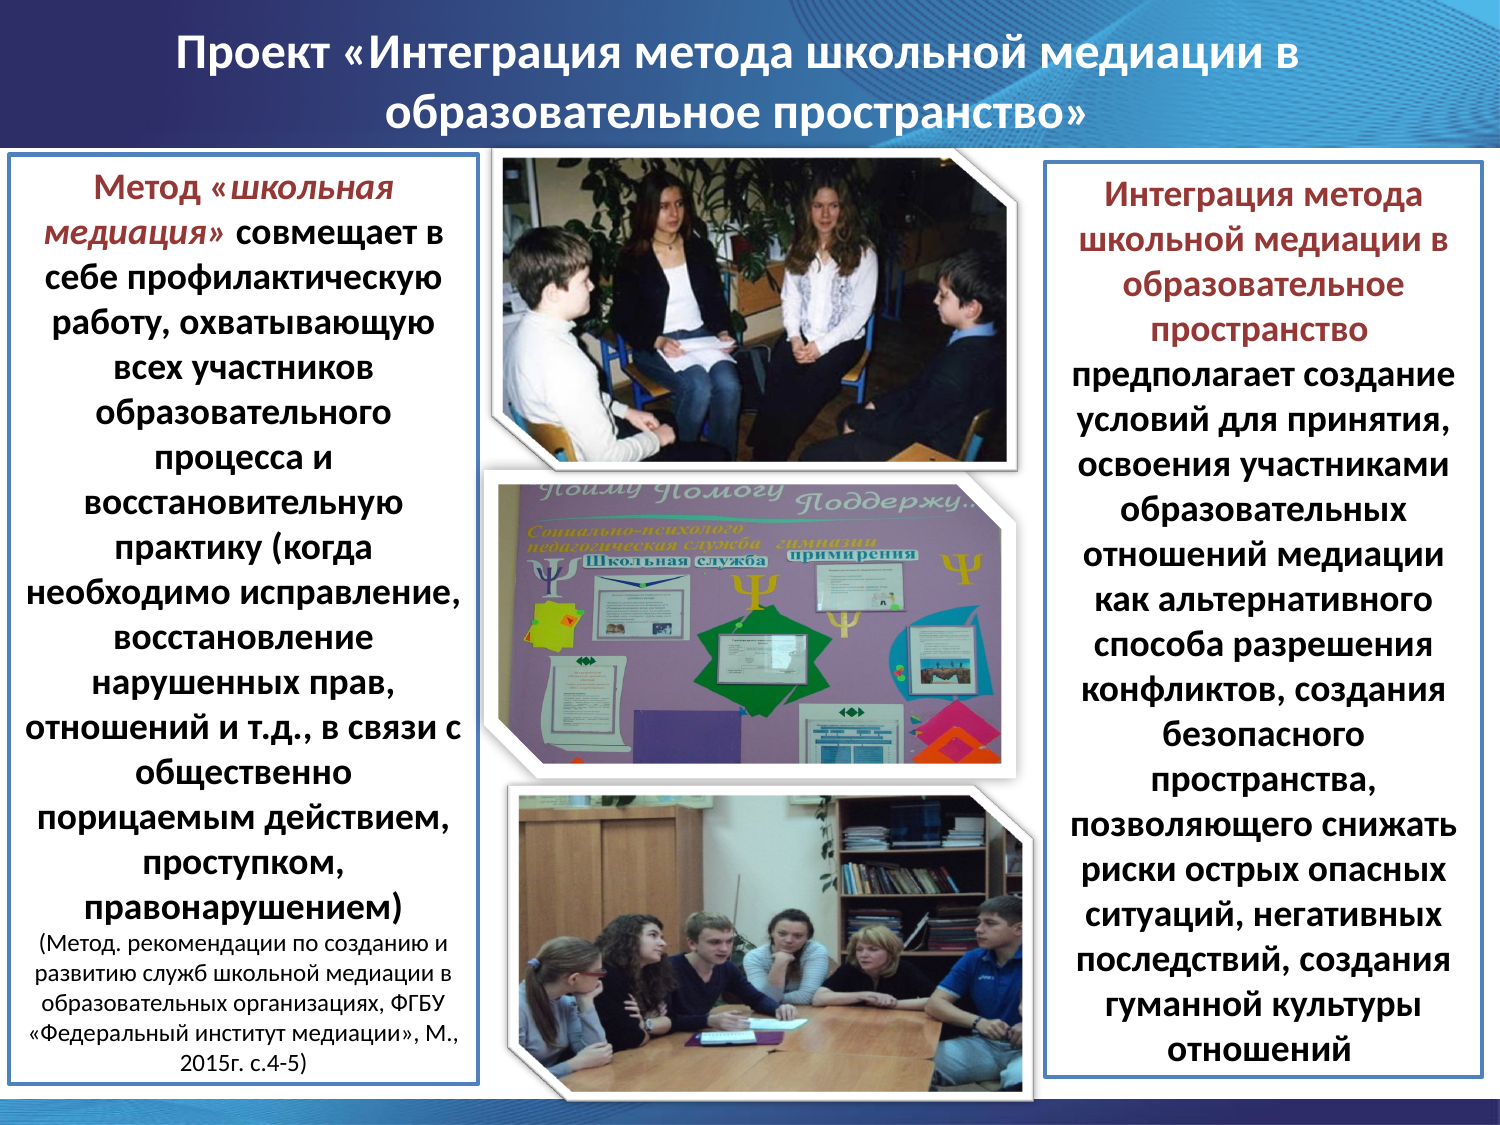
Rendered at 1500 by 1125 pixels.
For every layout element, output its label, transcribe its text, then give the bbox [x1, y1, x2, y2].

picture [0, 0, 1500, 1125]
text_box Интеграция метода школьной медиации в образовательное пространство предполагает создание условий для принятия, освоения участниками образовательных отношений медиации как альтернативного способа разрешения конфликтов, создания безопасного пространства, позволяющего снижать риски острых опасных ситуаций, негативных последствий, создания гуманной культуры отношений [1043, 160, 1484, 1079]
text_box Метод «школьная медиация» совмещает в себе профилактическую работу, охватывающую всех участников образовательного процесса и восстановительную практику (когда необходимо исправление, восстановление нарушенных прав, отношений и т.д., в связи с общественно порицаемым действием, проступком, правонарушением) (Метод. рекомендации по созданию и развитию служб школьной медиации в образовательных организациях, ФГБУ «Федеральный институт медиации», М., 2015г. с.4-5) [7, 157, 480, 1086]
